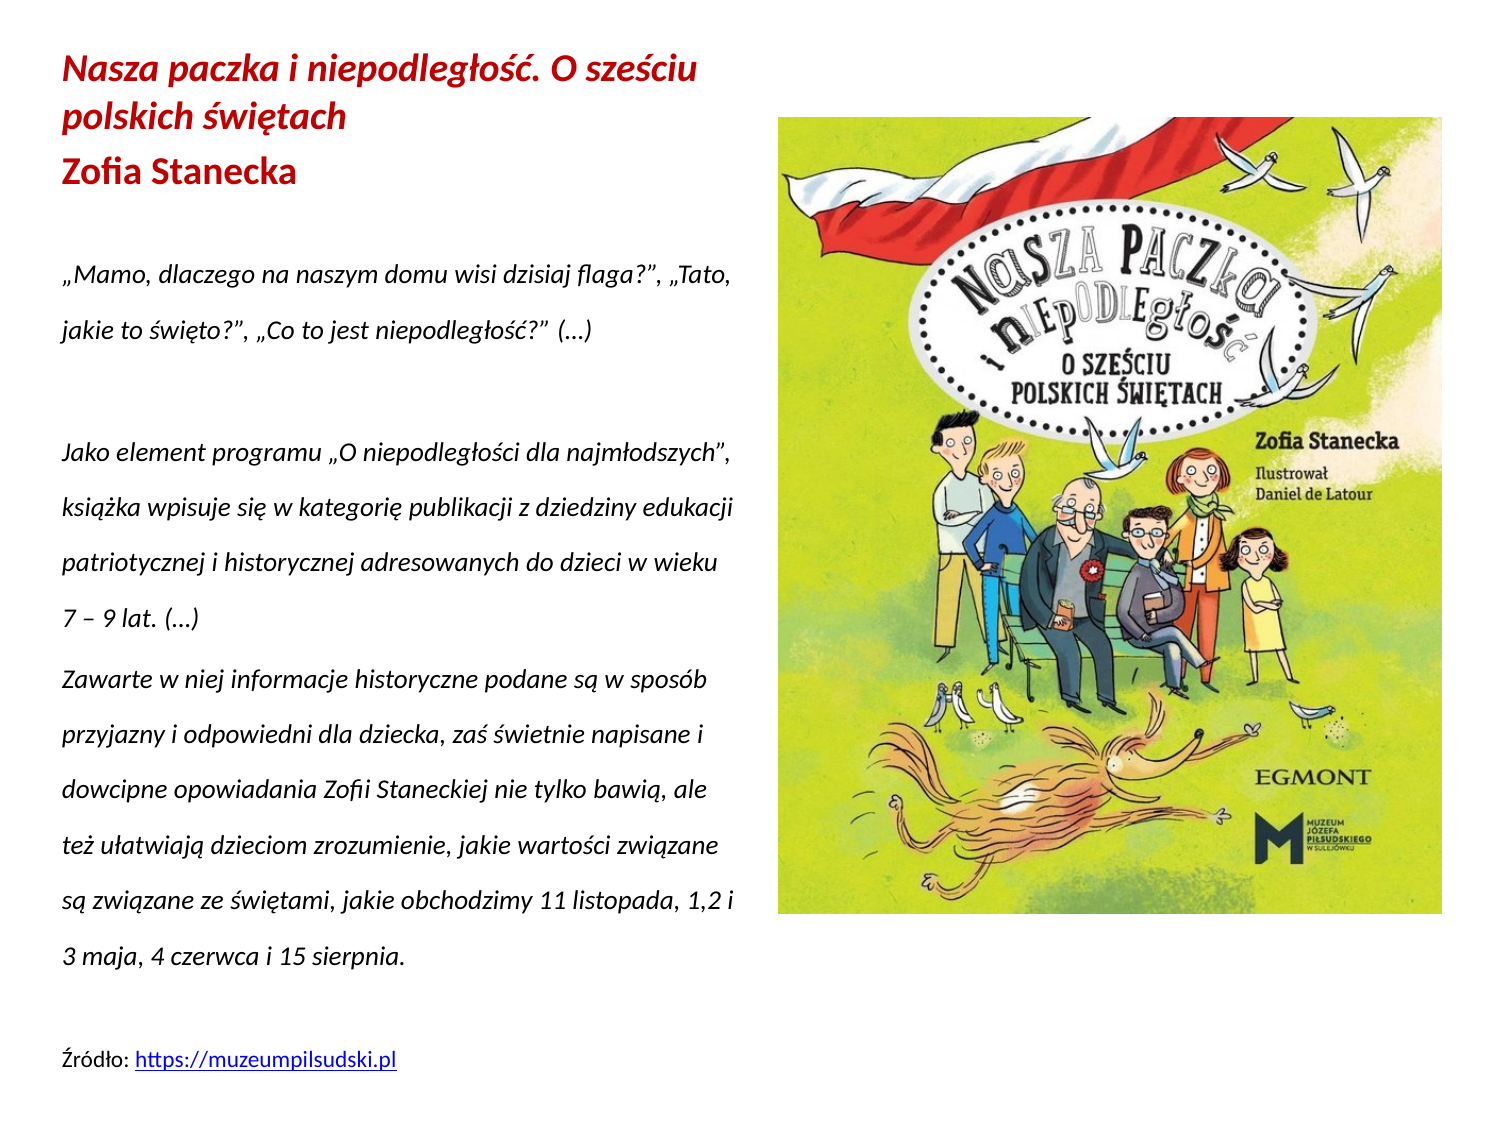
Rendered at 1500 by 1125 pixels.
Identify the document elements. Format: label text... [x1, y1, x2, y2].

list Nasza paczka i niepodległość. O sześciu polskich świętach Zofia Stanecka „Mamo, dlaczego na naszym domu wisi dzisiaj flaga?”, „Tato, jakie to święto?”, „Co to jest niepodległość?” (…) Jako element programu „O niepodległości dla najmłodszych”, książka wpisuje się w kategorię publikacji z dziedziny edukacji patriotycznej i historycznej adresowanych do dzieci w wieku 7 – 9 lat. (…) Zawarte w niej informacje historyczne podane są w sposób przyjazny i odpowiedni dla dziecka, zaś świetnie napisane i dowcipne opowiadania Zofii Staneckiej nie tylko bawią, ale też ułatwiają dzieciom zrozumienie, jakie wartości związane są związane ze świętami, jakie obchodzimy 11 listopada, 1,2 i 3 maja, 4 czerwca i 15 sierpnia. Źródło: https://muzeumpilsudski.pl [46, 35, 750, 1090]
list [778, 116, 1442, 915]
